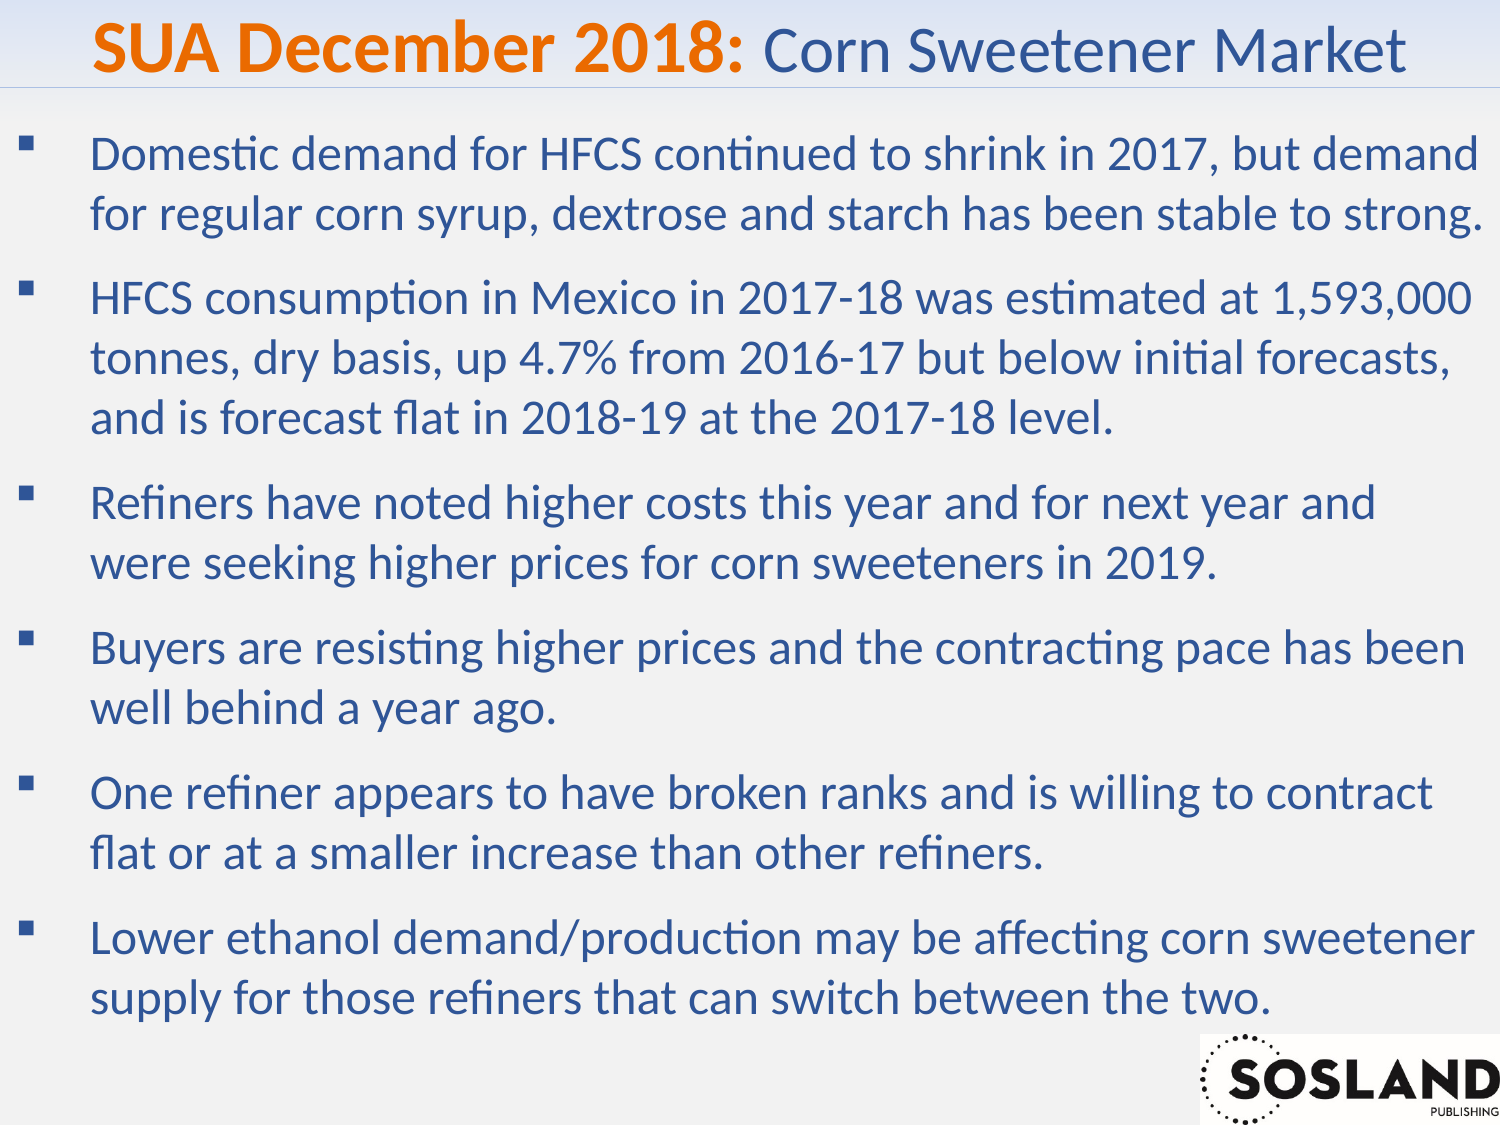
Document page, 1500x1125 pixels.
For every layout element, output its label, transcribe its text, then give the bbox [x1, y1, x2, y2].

text_box Domestic demand for HFCS continued to shrink in 2017, but demand for regular corn syrup, dextrose and starch has been stable to strong. HFCS consumption in Mexico in 2017-18 was estimated at 1,593,000 tonnes, dry basis, up 4.7% from 2016-17 but below initial forecasts, and is forecast flat in 2018-19 at the 2017-18 level. Refiners have noted higher costs this year and for next year and were seeking higher prices for corn sweeteners in 2019. Buyers are resisting higher prices and the contracting pace has been well behind a year ago. One refiner appears to have broken ranks and is willing to contract flat or at a smaller increase than other refiners. Lower ethanol demand/production may be affecting corn sweetener supply for those refiners that can switch between the two. [0, 112, 1500, 1033]
subtitle SUA December 2018: Corn Sweetener Market [0, 0, 1500, 87]
picture [1199, 1034, 1500, 1125]
